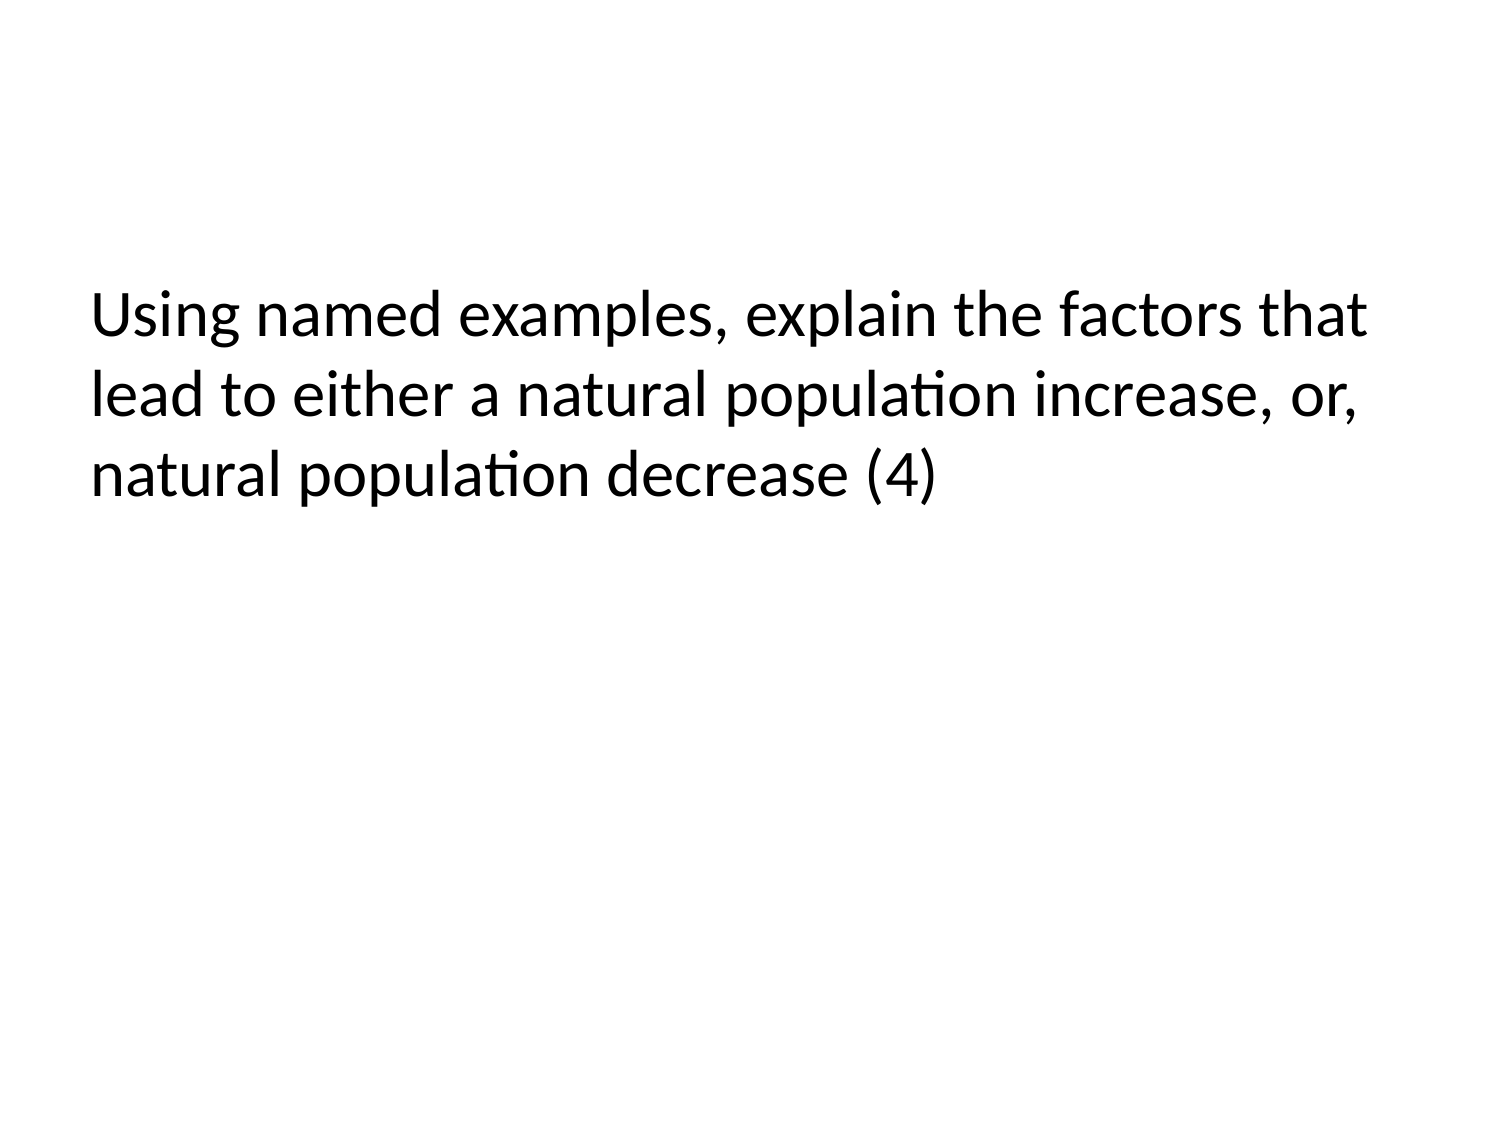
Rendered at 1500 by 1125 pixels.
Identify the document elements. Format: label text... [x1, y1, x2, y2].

list Using named examples, explain the factors that lead to either a natural population increase, or, natural population decrease (4) [75, 262, 1425, 1005]
